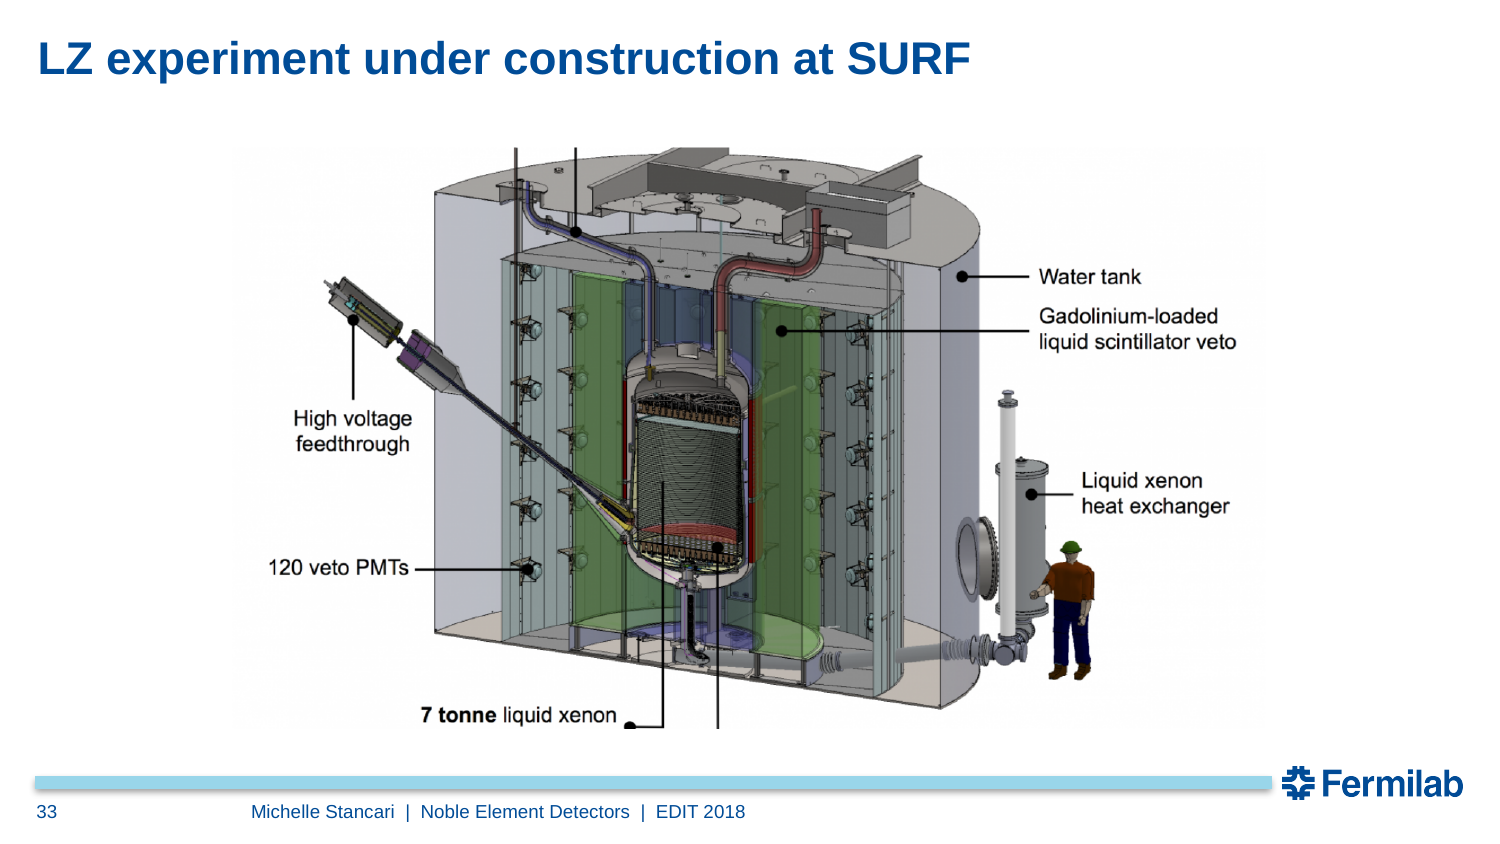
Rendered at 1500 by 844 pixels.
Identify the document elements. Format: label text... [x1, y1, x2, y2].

title LZ experiment under construction at SURF [37, 30, 1463, 84]
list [218, 119, 1280, 743]
picture [1282, 766, 1463, 800]
footer Michelle Stancari | Noble Element Detectors | EDIT 2018 [251, 800, 1279, 831]
slide_number 33 [36, 800, 105, 830]
